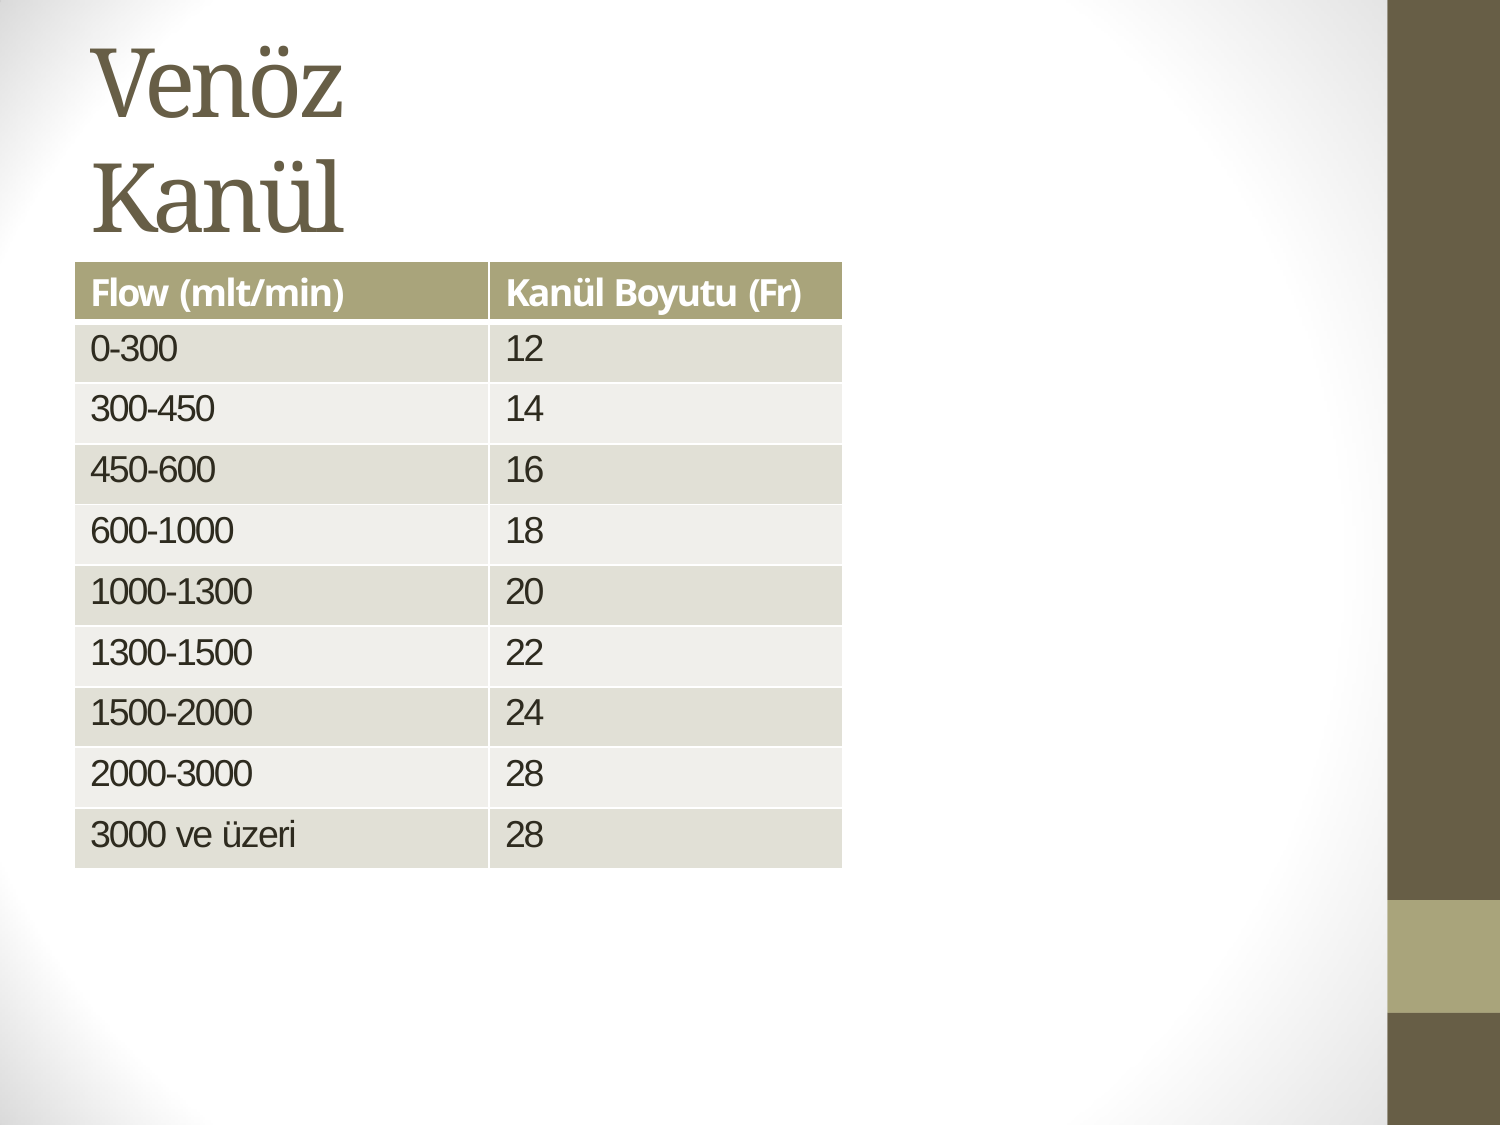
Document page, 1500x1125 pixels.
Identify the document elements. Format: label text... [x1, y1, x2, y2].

table_cell 600-1000 [75, 505, 488, 564]
table_cell 12 [490, 325, 842, 382]
table_cell 1300-1500 [75, 627, 488, 686]
table_cell 450-600 [75, 445, 488, 504]
table_cell 0-300 [75, 325, 488, 382]
text_box [1387, 900, 1500, 1013]
table_cell 18 [490, 505, 842, 564]
picture [0, 0, 1387, 1125]
table_header Flow (mlt/min) [75, 262, 488, 319]
table_cell 1000-1300 [75, 566, 488, 625]
text_box [1387, 1013, 1500, 1125]
table_cell 2000-3000 [75, 748, 488, 807]
text_box [1387, 0, 1500, 900]
table_cell 16 [490, 445, 842, 504]
table_cell 24 [490, 688, 842, 746]
table_cell 28 [490, 809, 842, 868]
table_cell 28 [490, 748, 842, 807]
table_cell 300-450 [75, 384, 488, 443]
table_cell 3000 ve üzeri [75, 809, 488, 868]
table_cell 20 [490, 566, 842, 625]
table_cell 22 [490, 627, 842, 686]
table_cell 1500-2000 [75, 688, 488, 746]
table_header Kanül Boyutu (Fr) [490, 262, 842, 319]
title Venöz Kanül (Tek) [87, 19, 579, 261]
table_cell 14 [490, 384, 842, 443]
